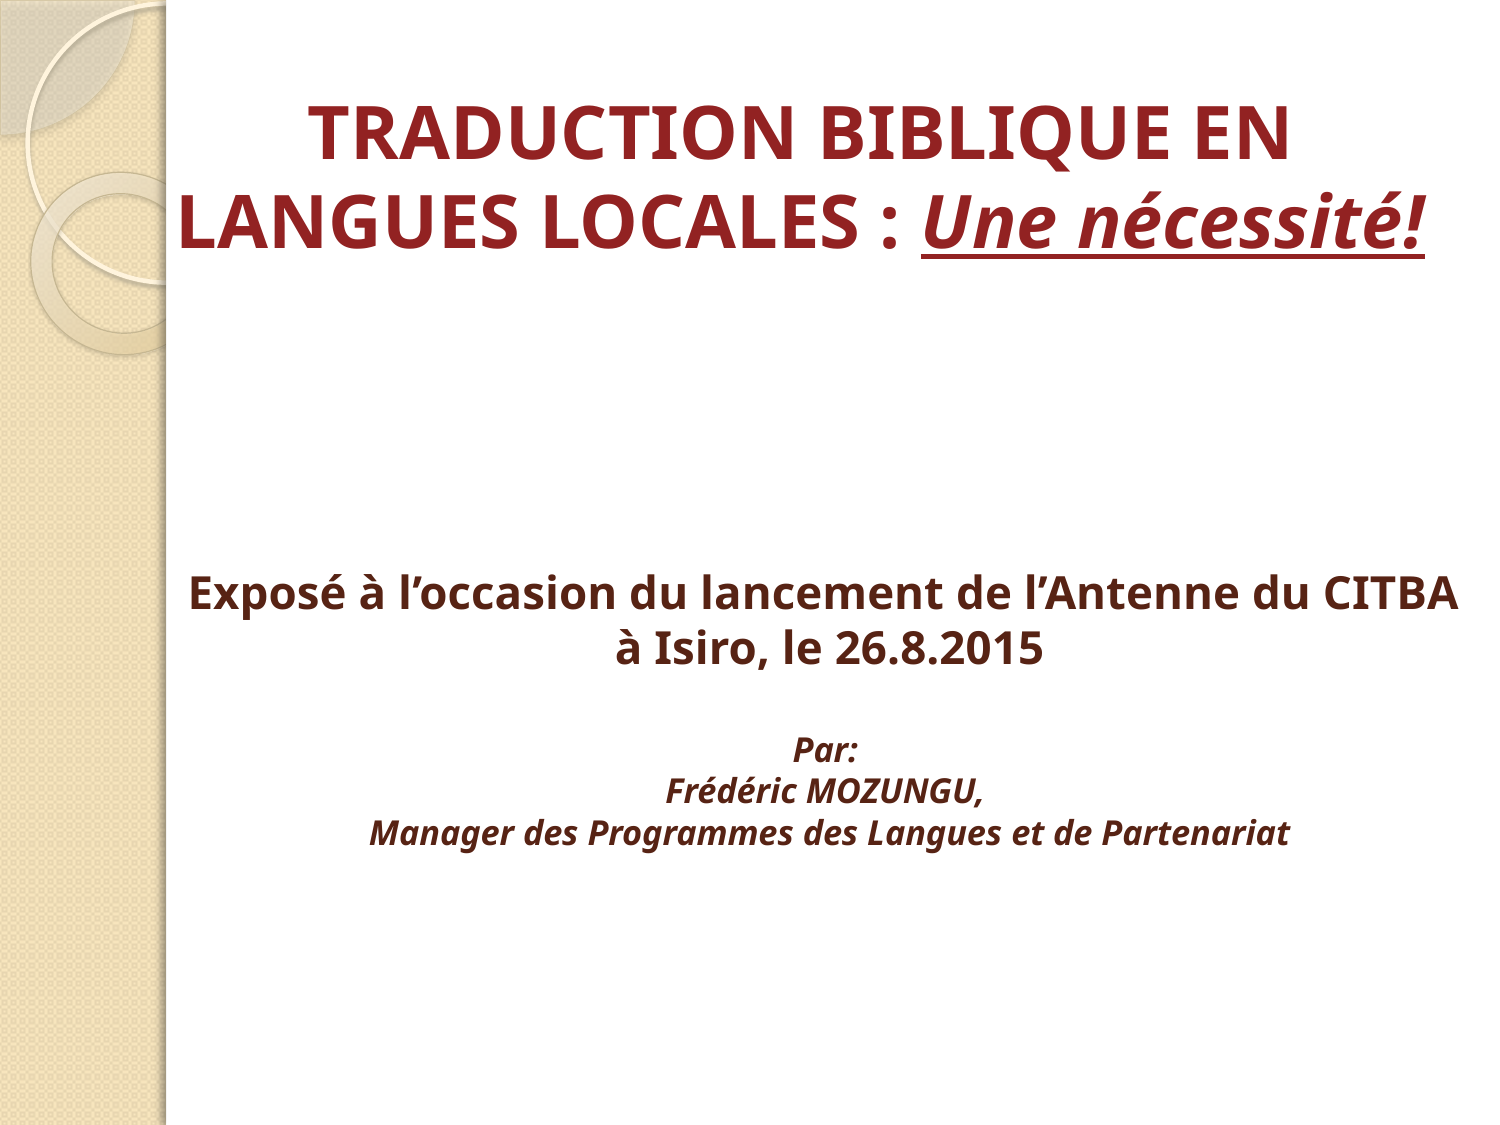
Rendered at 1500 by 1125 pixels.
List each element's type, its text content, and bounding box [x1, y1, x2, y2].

title Exposé à l’occasion du lancement de l’Antenne du CITBA à Isiro, le 26.8.2015 Par: Frédéric MOZUNGU, Manager des Programmes des Langues et de Partenariat [159, 420, 1500, 1035]
list TRADUCTION BIBLIQUE EN LANGUES LOCALES : Une nécessité! [159, 78, 1442, 362]
